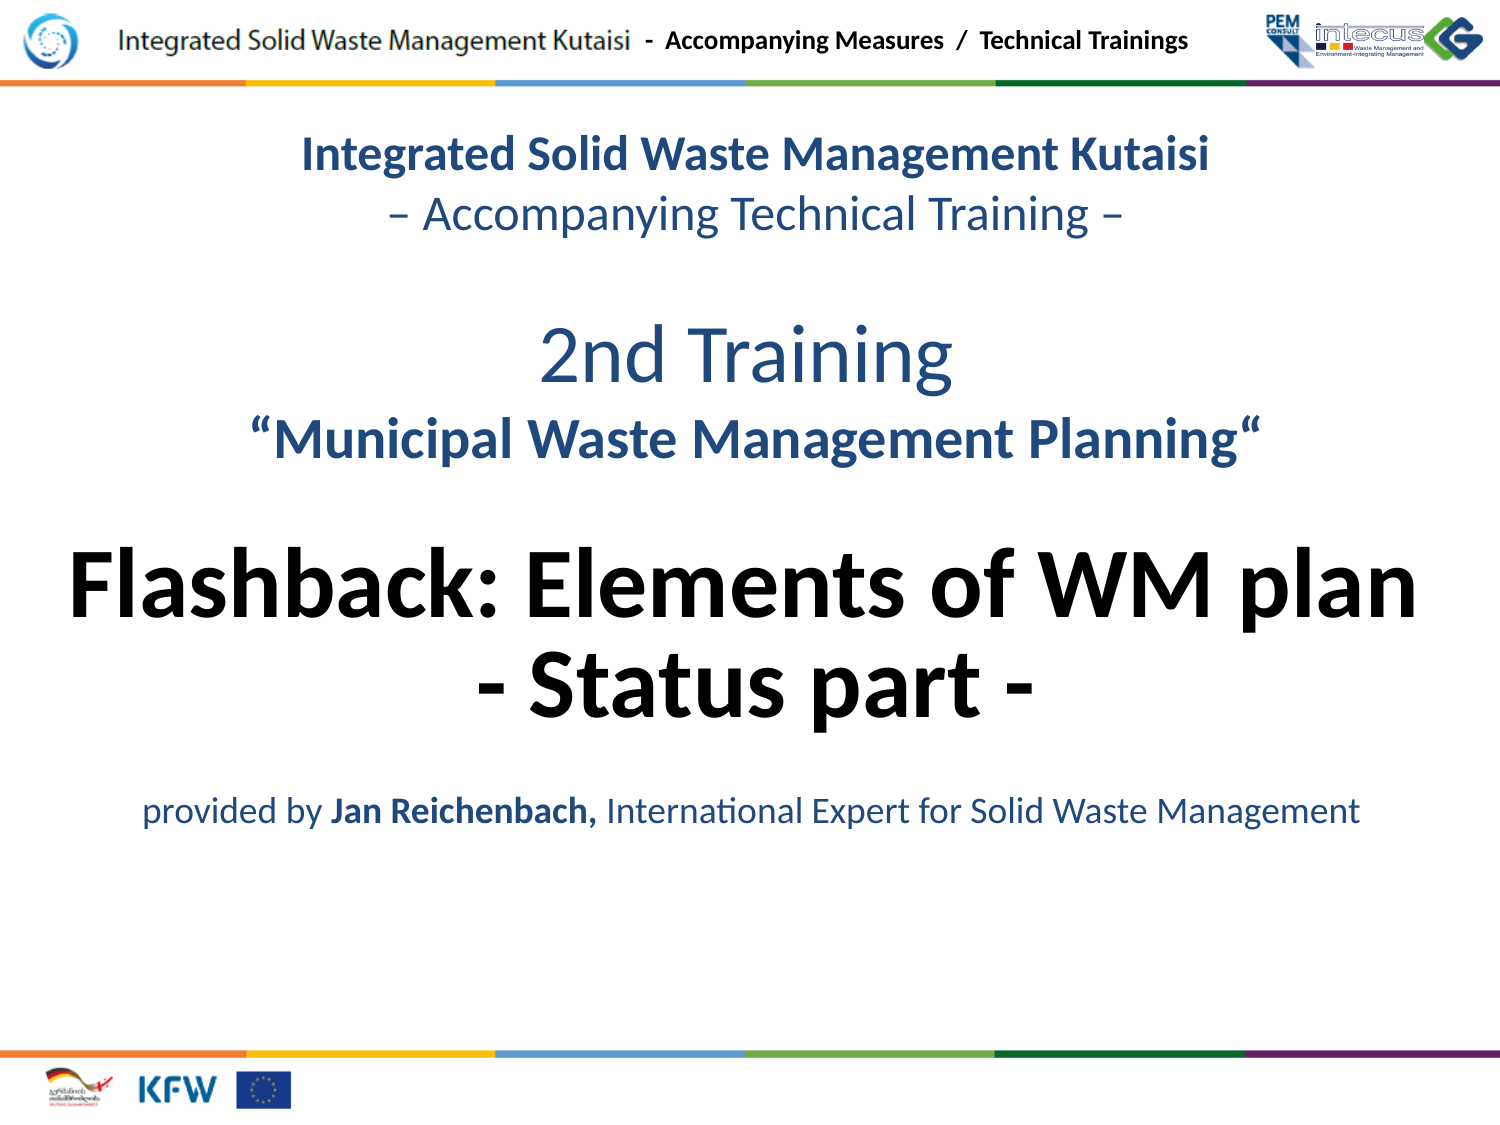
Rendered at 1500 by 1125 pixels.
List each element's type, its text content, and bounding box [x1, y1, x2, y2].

picture [0, 1, 1500, 94]
subtitle Integrated Solid Waste Management Kutaisi – Accompanying Technical Training – 2nd Training “Municipal Waste Management Planning“ Flashback: Elements of WM plan - Status part - provided by Jan Reichenbach, International Expert for Solid Waste Management [29, 125, 1483, 985]
picture [0, 1048, 1500, 1125]
